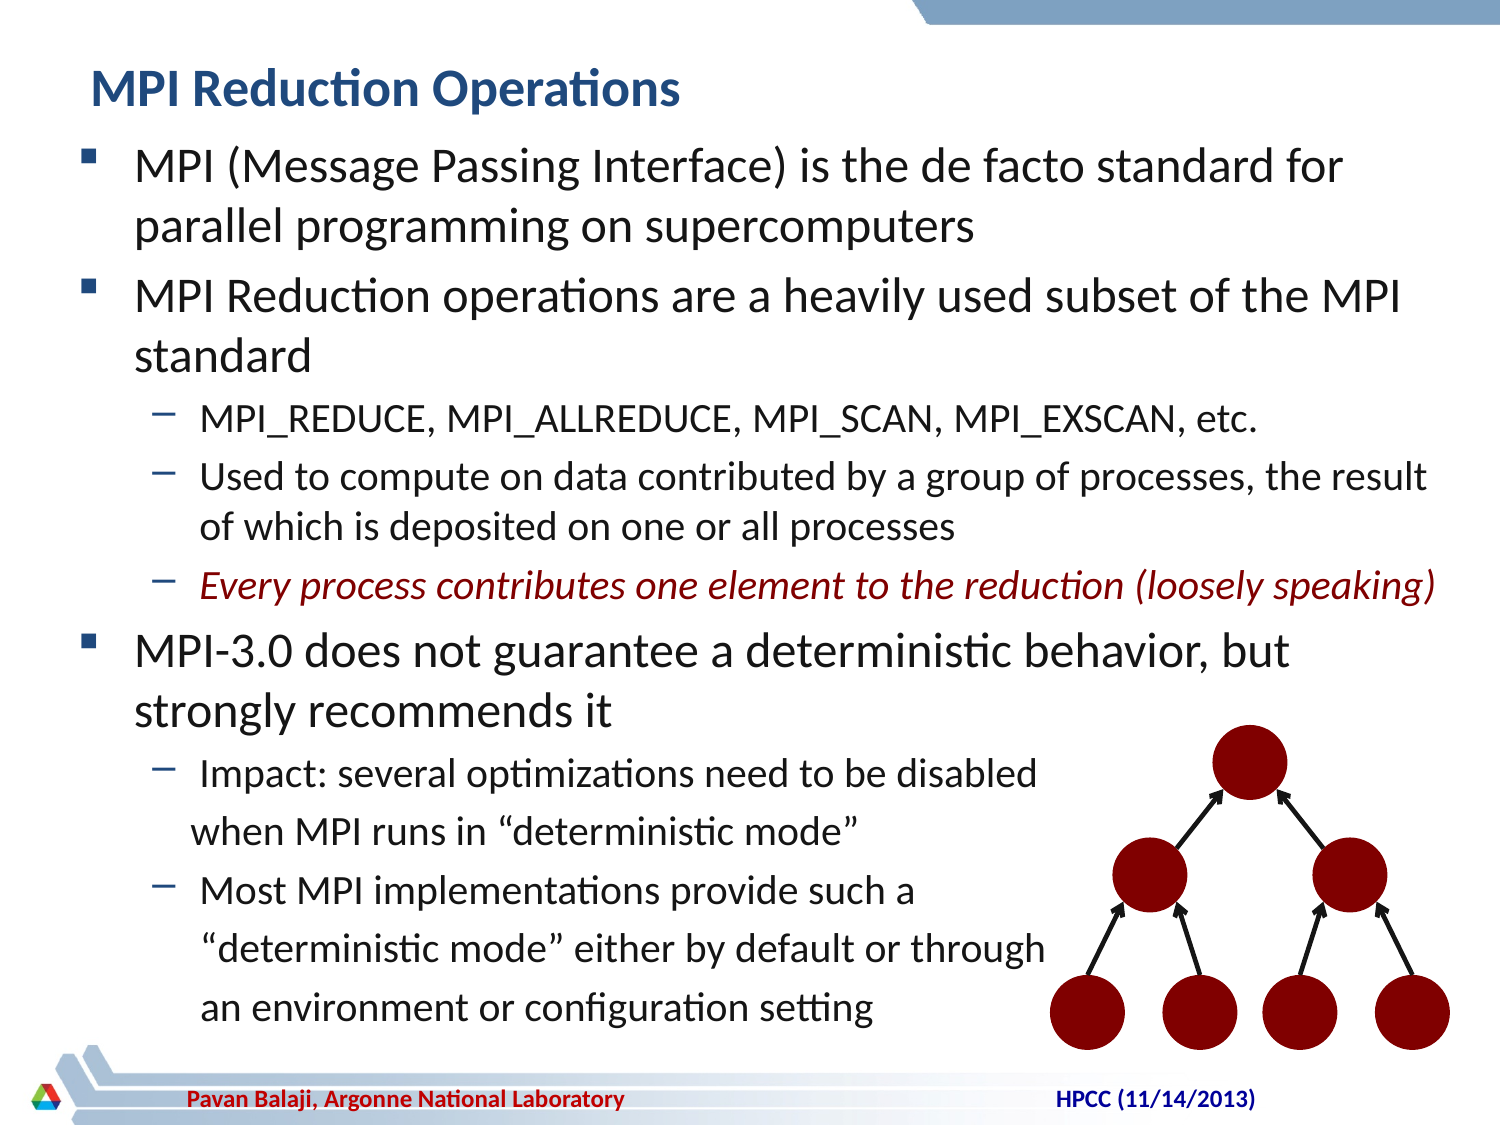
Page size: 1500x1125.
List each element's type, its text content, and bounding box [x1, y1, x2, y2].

picture [0, 1037, 1500, 1125]
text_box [1049, 724, 1451, 1051]
title MPI Reduction Operations [74, 44, 1426, 124]
footer HPCC (11/14/2013) [862, 1074, 1450, 1113]
list MPI (Message Passing Interface) is the de facto standard for parallel programming on supercomputers MPI Reduction operations are a heavily used subset of the MPI standard MPI_REDUCE, MPI_ALLREDUCE, MPI_SCAN, MPI_EXSCAN, etc. Used to compute on data contributed by a group of processes, the result of which is deposited on one or all processes Every process contributes one element to the reduction (loosely speaking) MPI-3.0 does not guarantee a deterministic behavior, but strongly recommends it Impact: several optimizations need to be disabled when MPI runs in “deterministic mode” Most MPI implementations provide such a “deterministic mode” either by default or through an environment or configuration setting [62, 124, 1476, 1038]
picture [0, 0, 1500, 26]
